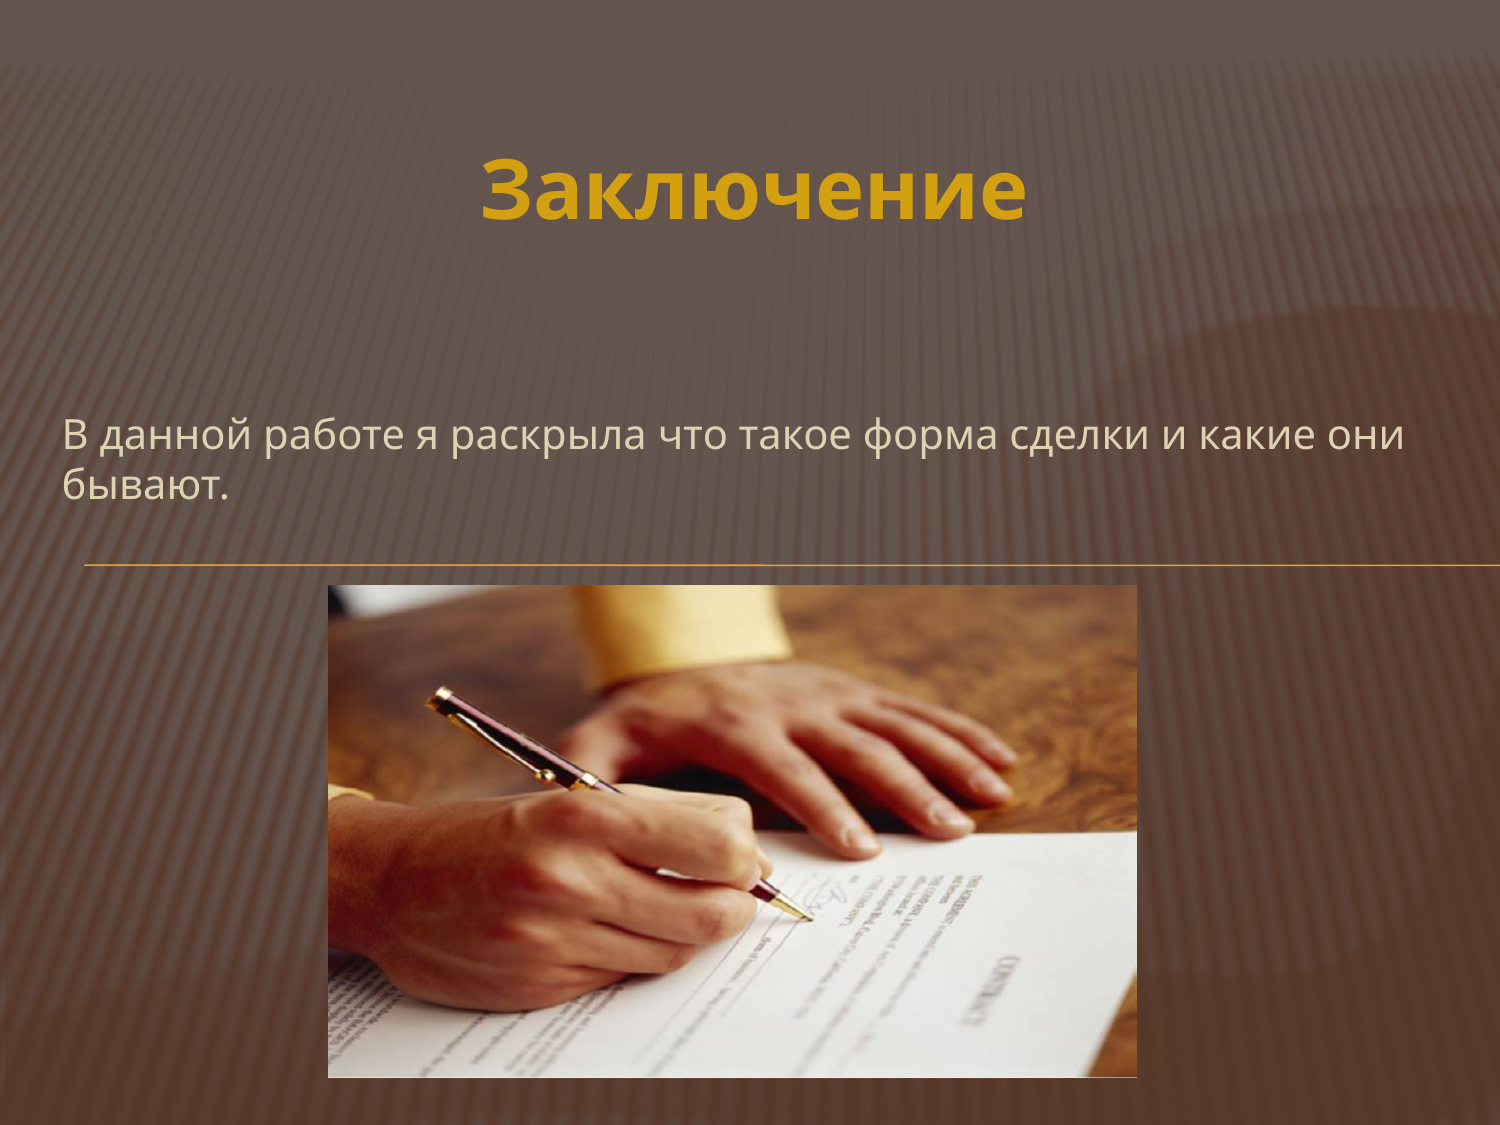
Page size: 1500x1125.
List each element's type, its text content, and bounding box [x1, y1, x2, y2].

title Заключение [117, 128, 1393, 353]
picture [327, 585, 1137, 1079]
list В данной работе я раскрыла что такое форма сделки и какие они бывают. [46, 351, 1435, 516]
